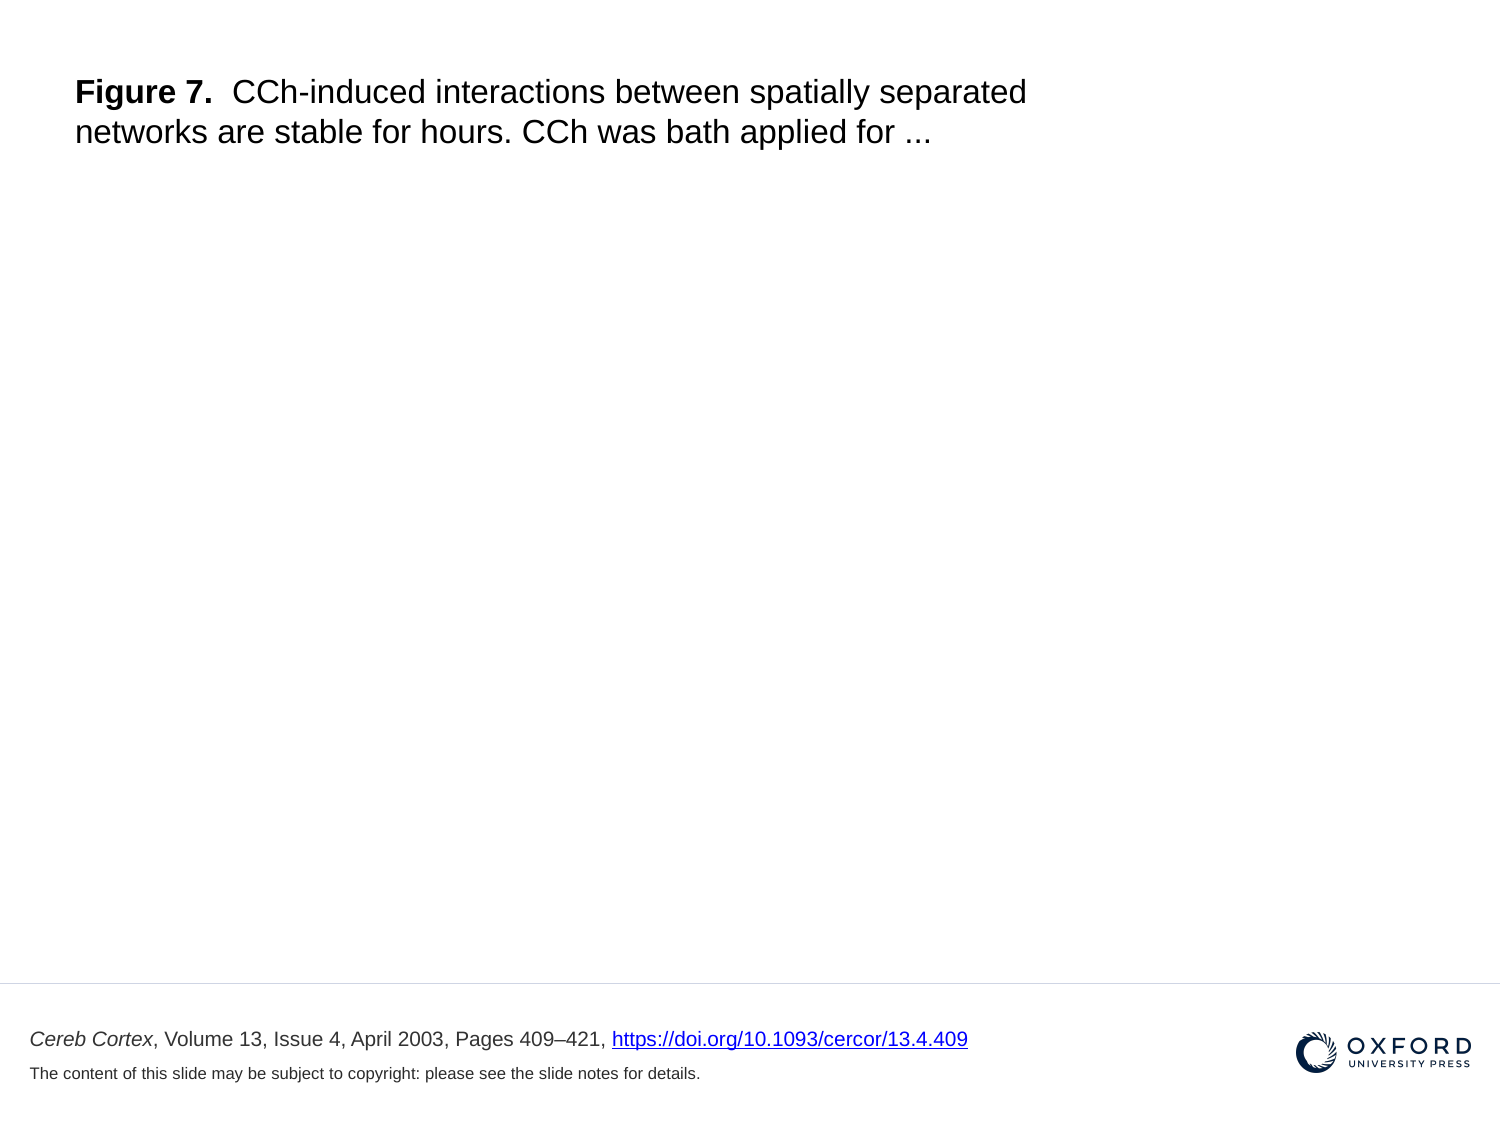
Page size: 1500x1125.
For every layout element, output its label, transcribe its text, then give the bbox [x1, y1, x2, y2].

picture [1296, 1032, 1471, 1073]
title Figure 7. CCh-induced interactions between spatially separated networks are stable for hours. CCh was bath applied for ... [75, 69, 1078, 171]
footer Cereb Cortex, Volume 13, Issue 4, April 2003, Pages 409–421, https://doi.org/10.1093/cercor/13.4.409 The content of this slide may be subject to copyright: please see the slide notes for details. [0, 983, 1260, 1125]
